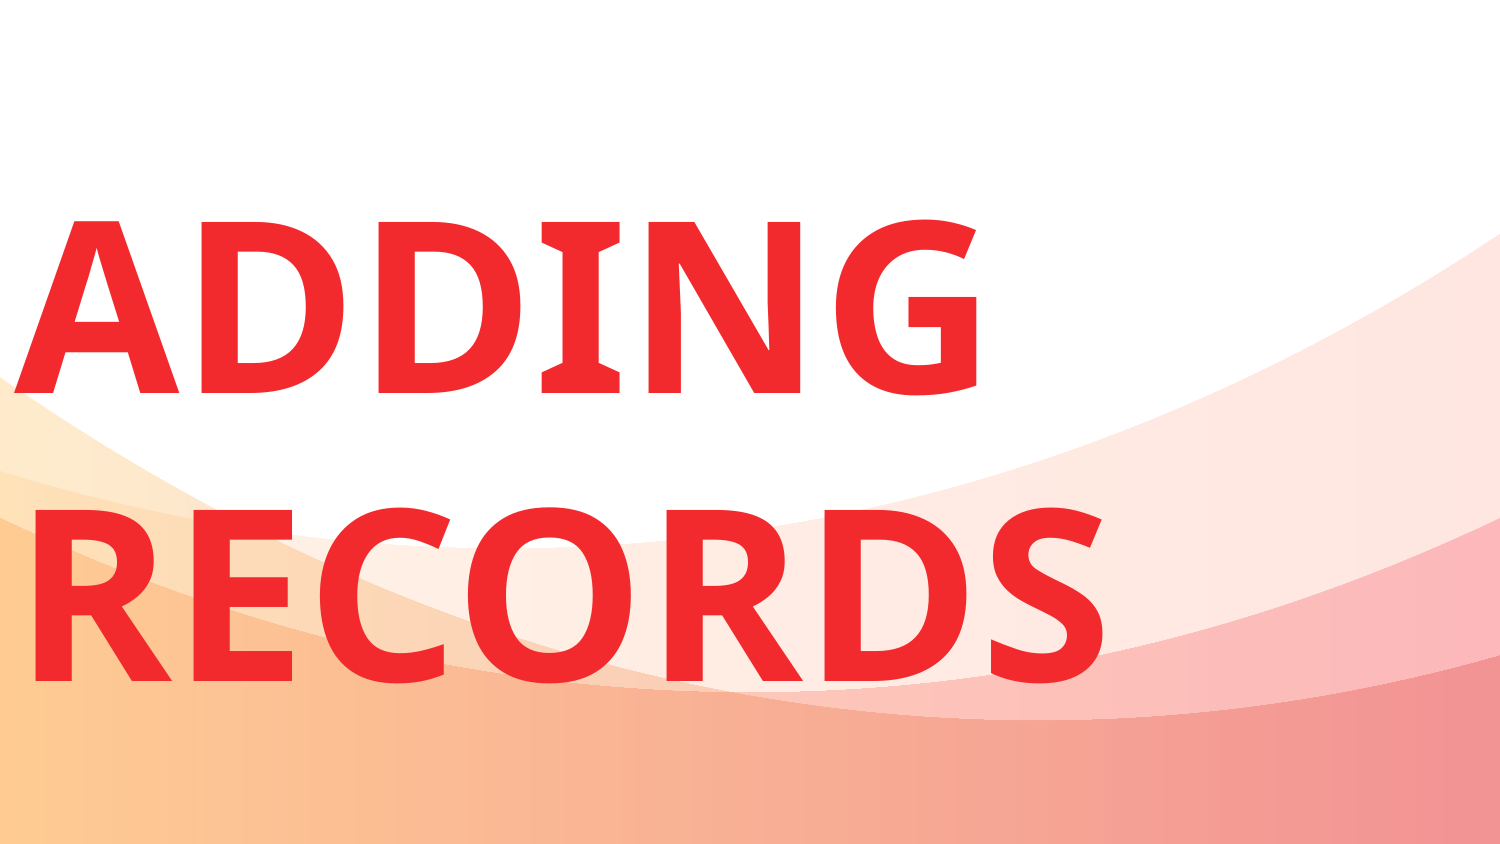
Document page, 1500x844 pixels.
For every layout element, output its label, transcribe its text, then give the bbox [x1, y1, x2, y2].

text_box Adding Records [0, 146, 1500, 737]
